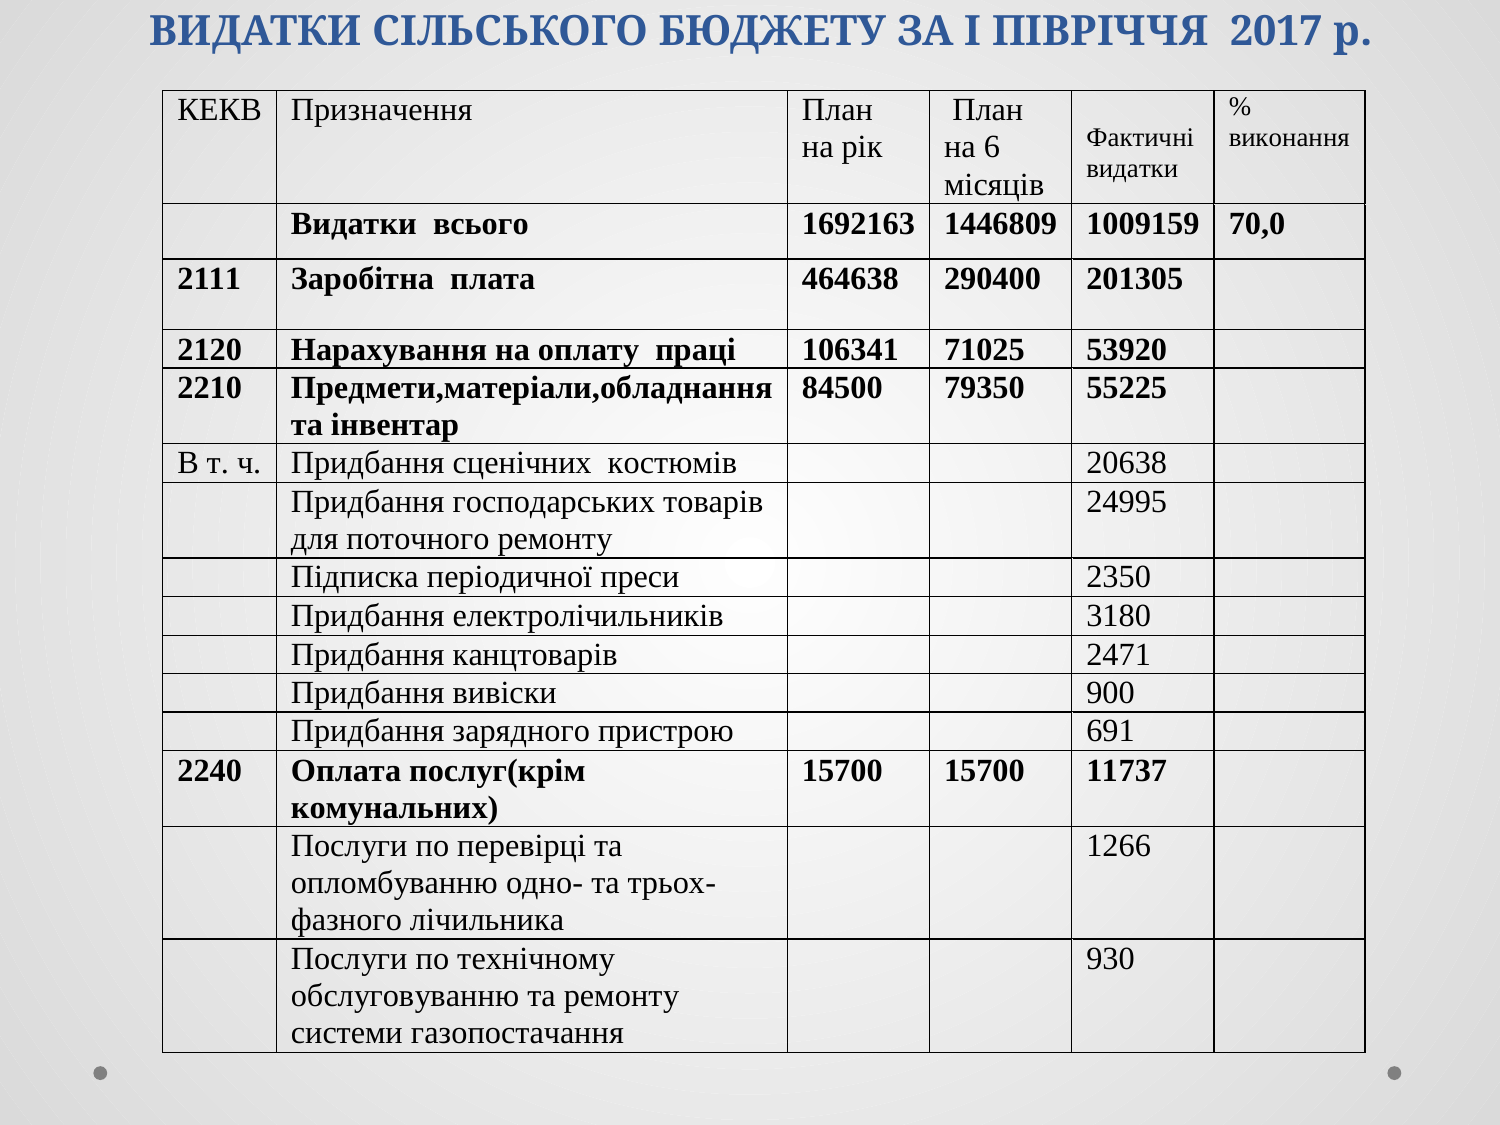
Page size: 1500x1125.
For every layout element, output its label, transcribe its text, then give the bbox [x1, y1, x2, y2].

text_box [147, 89, 1439, 1091]
title ВИДАТКИ СІЛЬСЬКОГО БЮДЖЕТУ ЗА І ПІВРІЧЧЯ 2017 р. [123, 2, 1399, 62]
